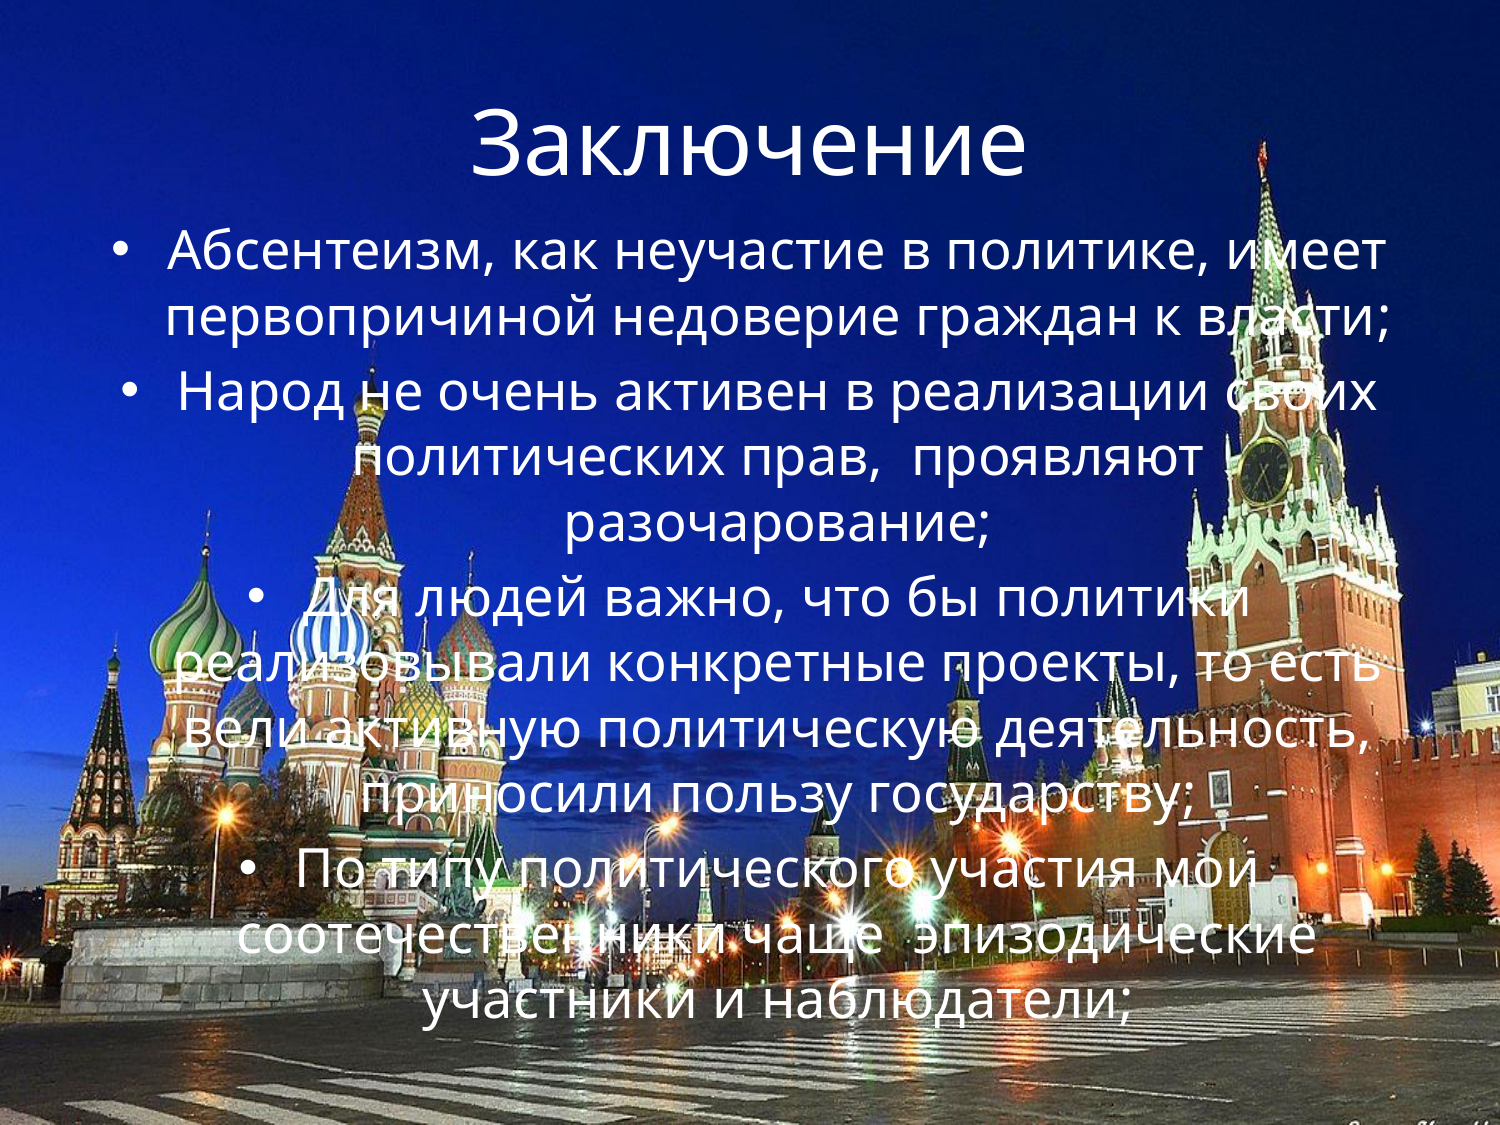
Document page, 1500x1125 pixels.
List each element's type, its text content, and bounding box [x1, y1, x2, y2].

list Абсентеизм, как неучастие в политике, имеет первопричиной недоверие граждан к власти; Народ не очень активен в реализации своих политических прав, проявляют разочарование; Для людей важно, что бы политики реализовывали конкретные проекты, то есть вели активную политическую деятельность, приносили пользу государству; По типу политического участия мои соотечественники чаще эпизодические участники и наблюдатели; [75, 208, 1425, 1125]
picture [0, 0, 1500, 1125]
title Заключение [75, 45, 1425, 208]
